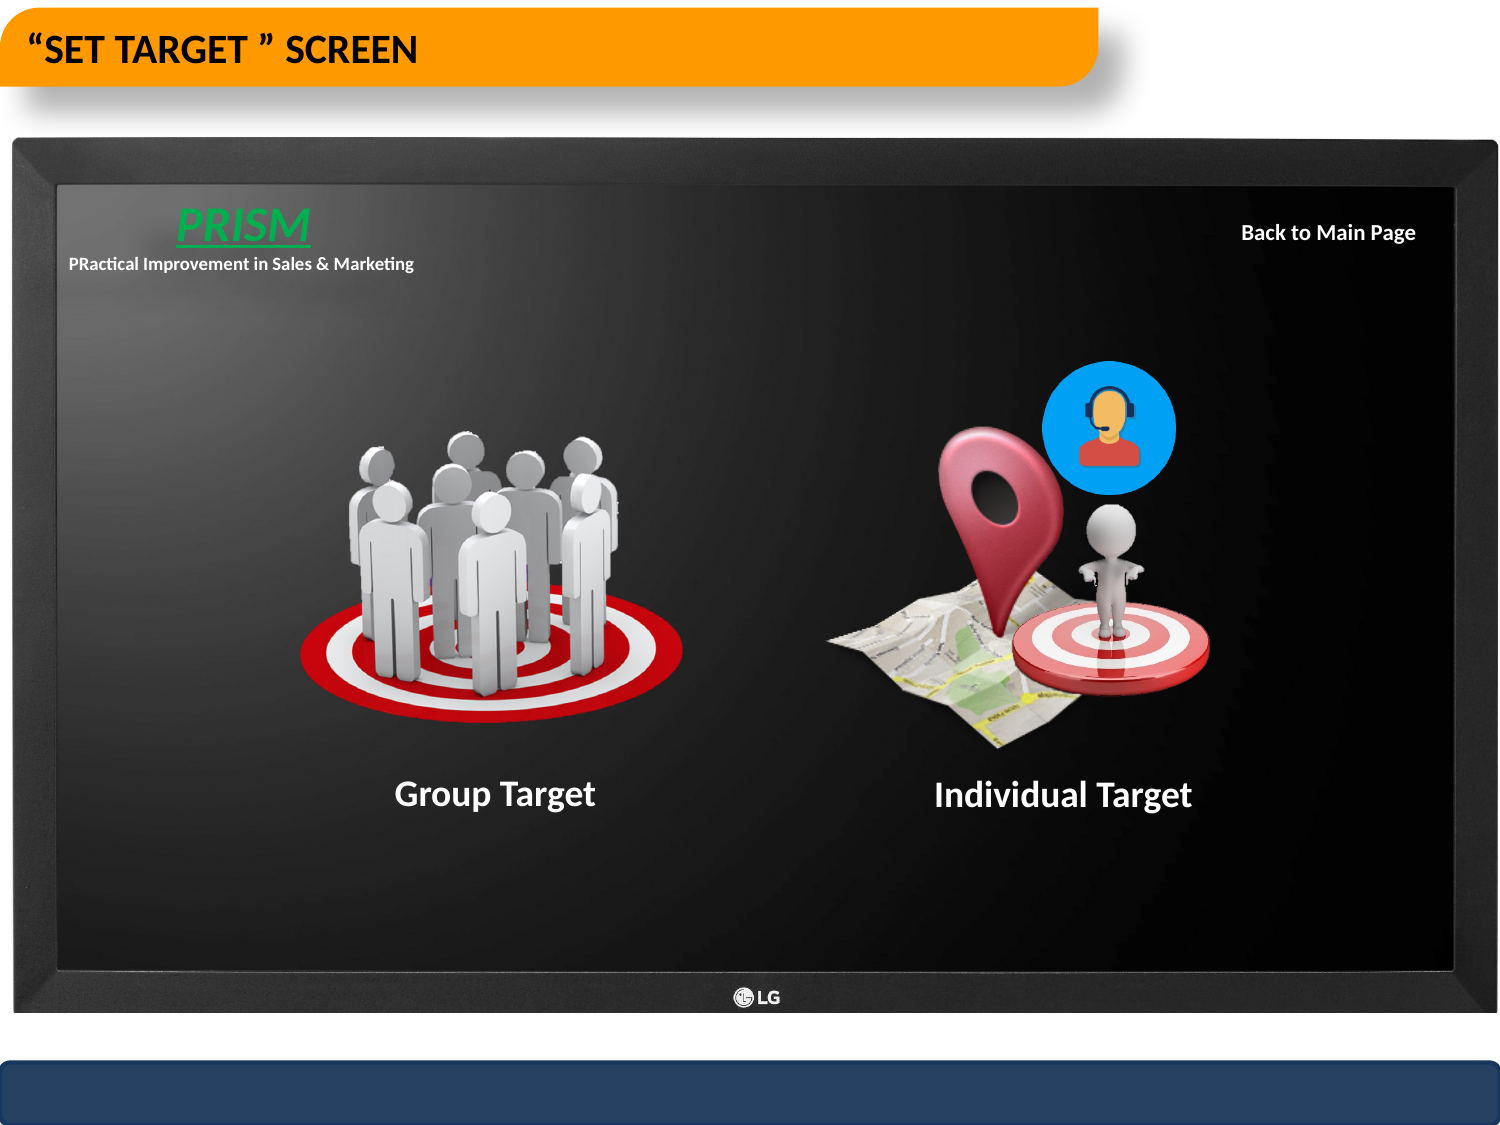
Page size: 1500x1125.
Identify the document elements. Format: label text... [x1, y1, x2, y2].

picture [9, 137, 1499, 1013]
text_box “SET TARGET ” SCREEN [0, 5, 1101, 89]
